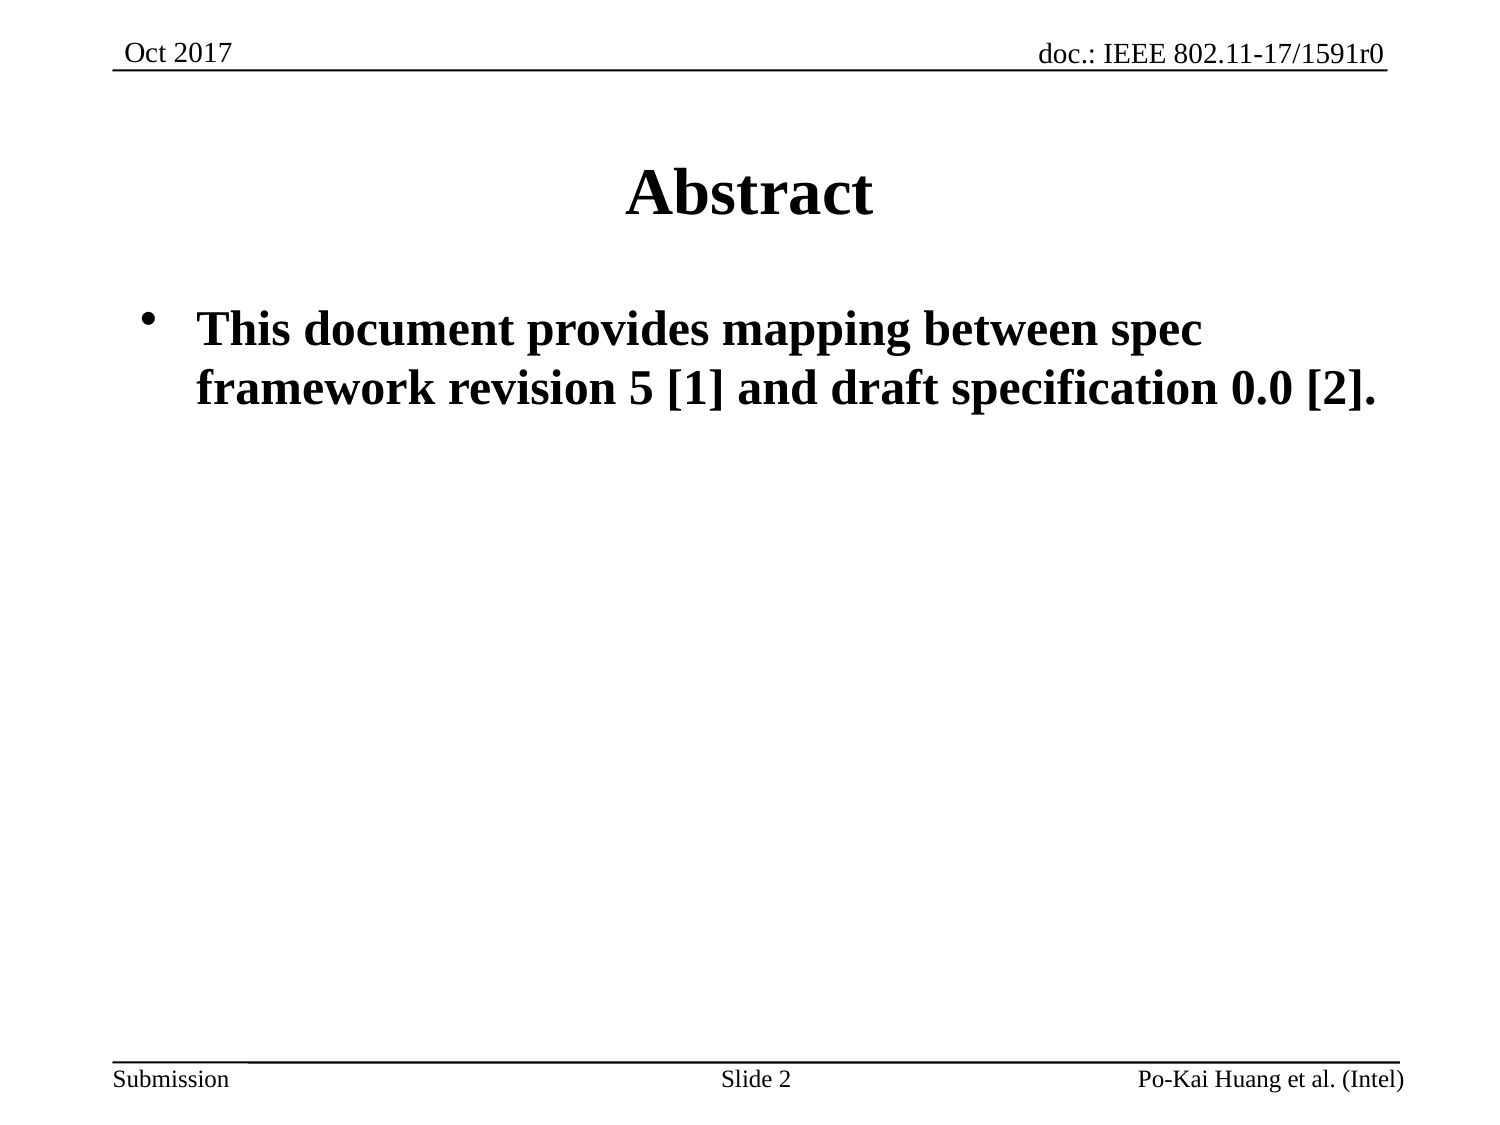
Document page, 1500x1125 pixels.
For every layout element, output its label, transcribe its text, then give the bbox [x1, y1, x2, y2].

footer Po-Kai Huang et al. (Intel) [1134, 1062, 1405, 1093]
list This document provides mapping between spec framework revision 5 [1] and draft specification 0.0 [2]. [124, 287, 1401, 963]
title Abstract [112, 99, 1388, 276]
slide_number Slide 2 [712, 1062, 800, 1093]
